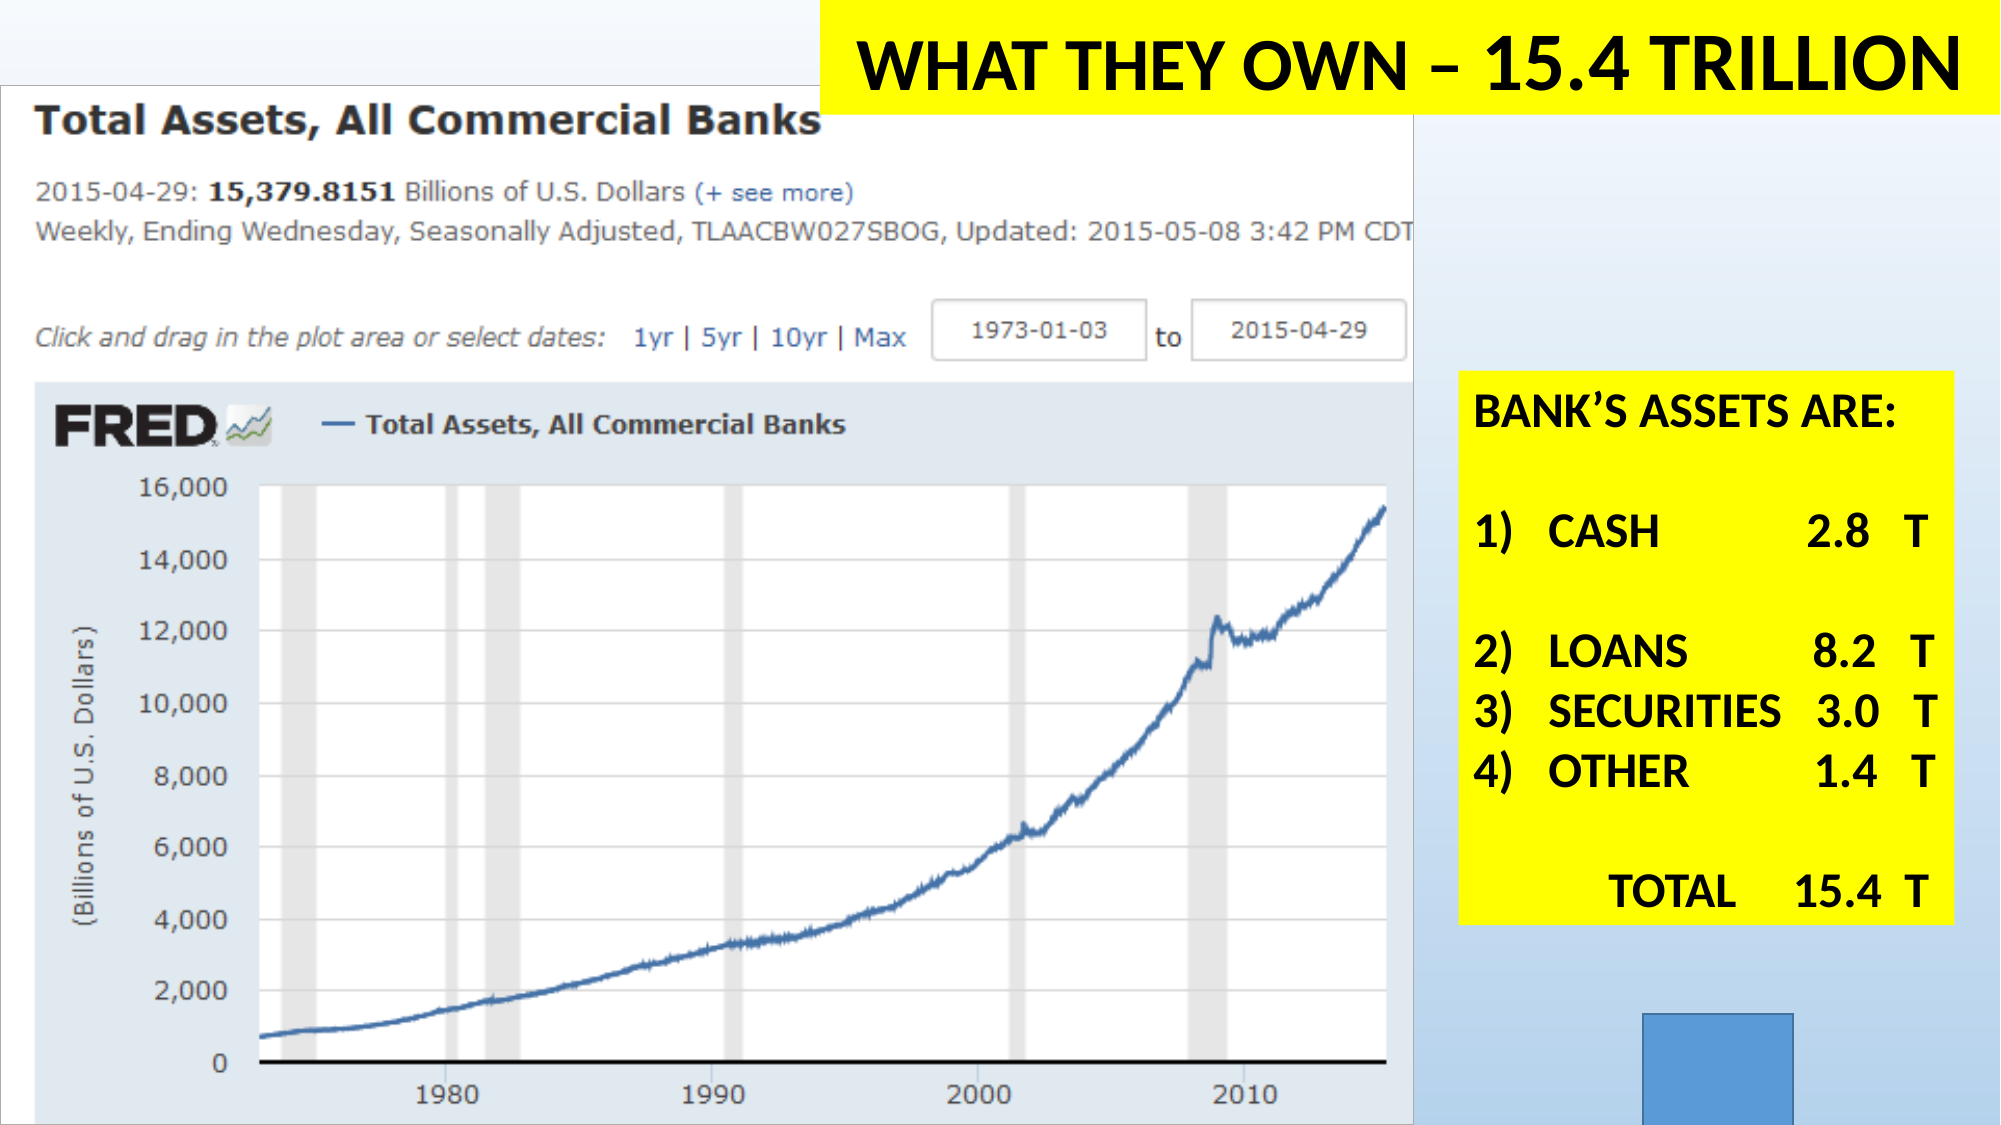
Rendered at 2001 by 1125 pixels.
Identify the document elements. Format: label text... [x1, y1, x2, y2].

text_box WHAT THEY OWN – 15.4 TRILLION [820, 0, 2000, 115]
picture [0, 85, 1414, 1125]
text_box [1642, 1013, 1794, 1125]
text_box BANK’S ASSETS ARE: CASH 2.8 T LOANS 8.2 T SECURITIES 3.0 T OTHER 1.4 T TOTAL 15.4 T [1458, 370, 1955, 926]
